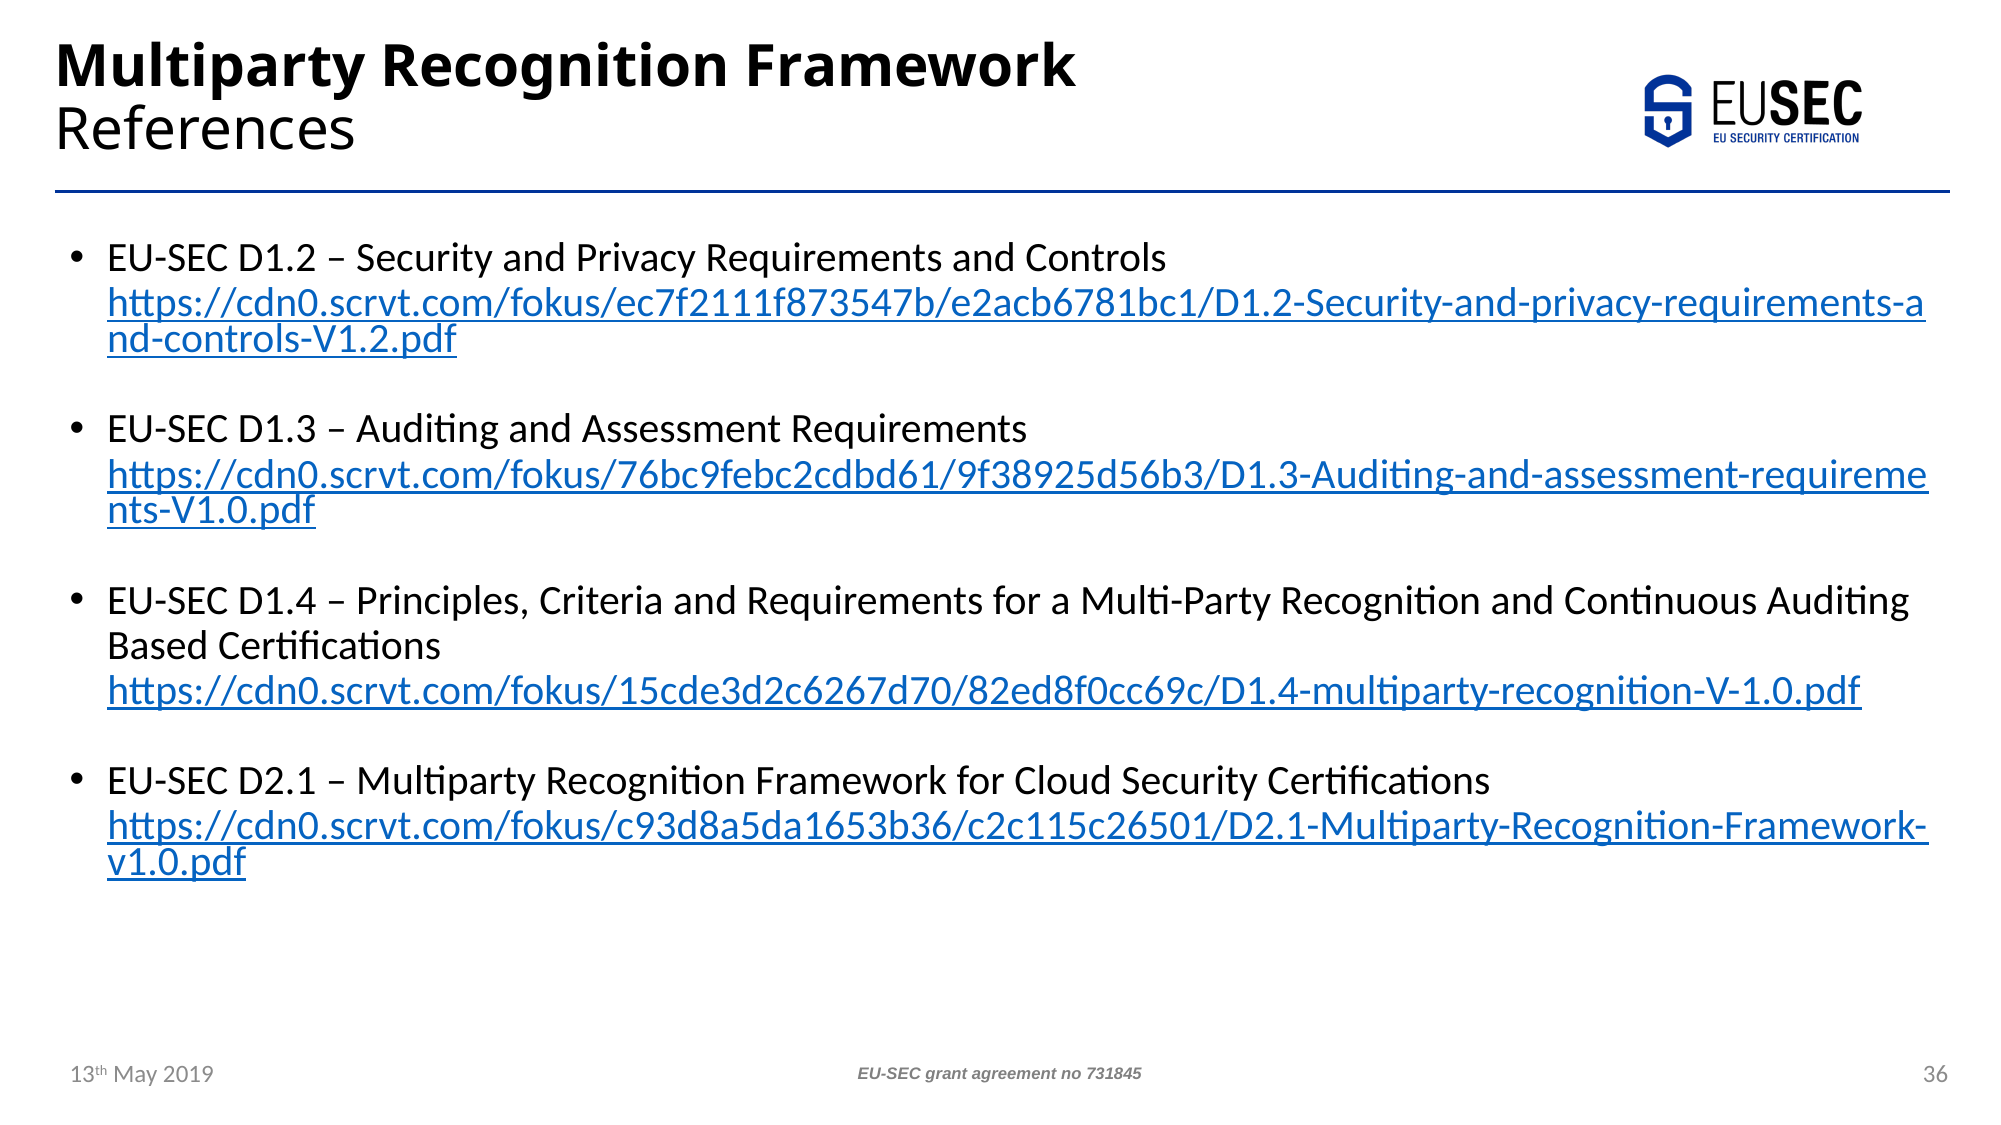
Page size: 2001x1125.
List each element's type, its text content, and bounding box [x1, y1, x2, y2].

footer EU-SEC grant agreement no 731845 [662, 1042, 1338, 1103]
picture [1643, 74, 1863, 148]
list EU-SEC D1.2 – Security and Privacy Requirements and Controls https://cdn0.scrvt.com/fokus/ec7f2111f873547b/e2acb6781bc1/D1.2-Security-and-privacy-requirements-and-controls-V1.2.pdf EU-SEC D1.3 – Auditing and Assessment Requirements https://cdn0.scrvt.com/fokus/76bc9febc2cdbd61/9f38925d56b3/D1.3-Auditing-and-assessment-requirements-V1.0.pdf EU-SEC D1.4 – Principles, Criteria and Requirements for a Multi-Party Recognition and Continuous Auditing Based Certifications https://cdn0.scrvt.com/fokus/15cde3d2c6267d70/82ed8f0cc69c/D1.4-multiparty-recognition-V-1.0.pdf EU-SEC D2.1 – Multiparty Recognition Framework for Cloud Security Certifications https://cdn0.scrvt.com/fokus/c93d8a5da1653b36/c2c115c26501/D2.1-Multiparty-Recognition-Framework-v1.0.pdf [54, 228, 1949, 1014]
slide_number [54, 1042, 588, 1103]
title Multiparty Recognition Framework References [54, 15, 1610, 170]
slide_number 36 [1412, 1042, 1949, 1103]
